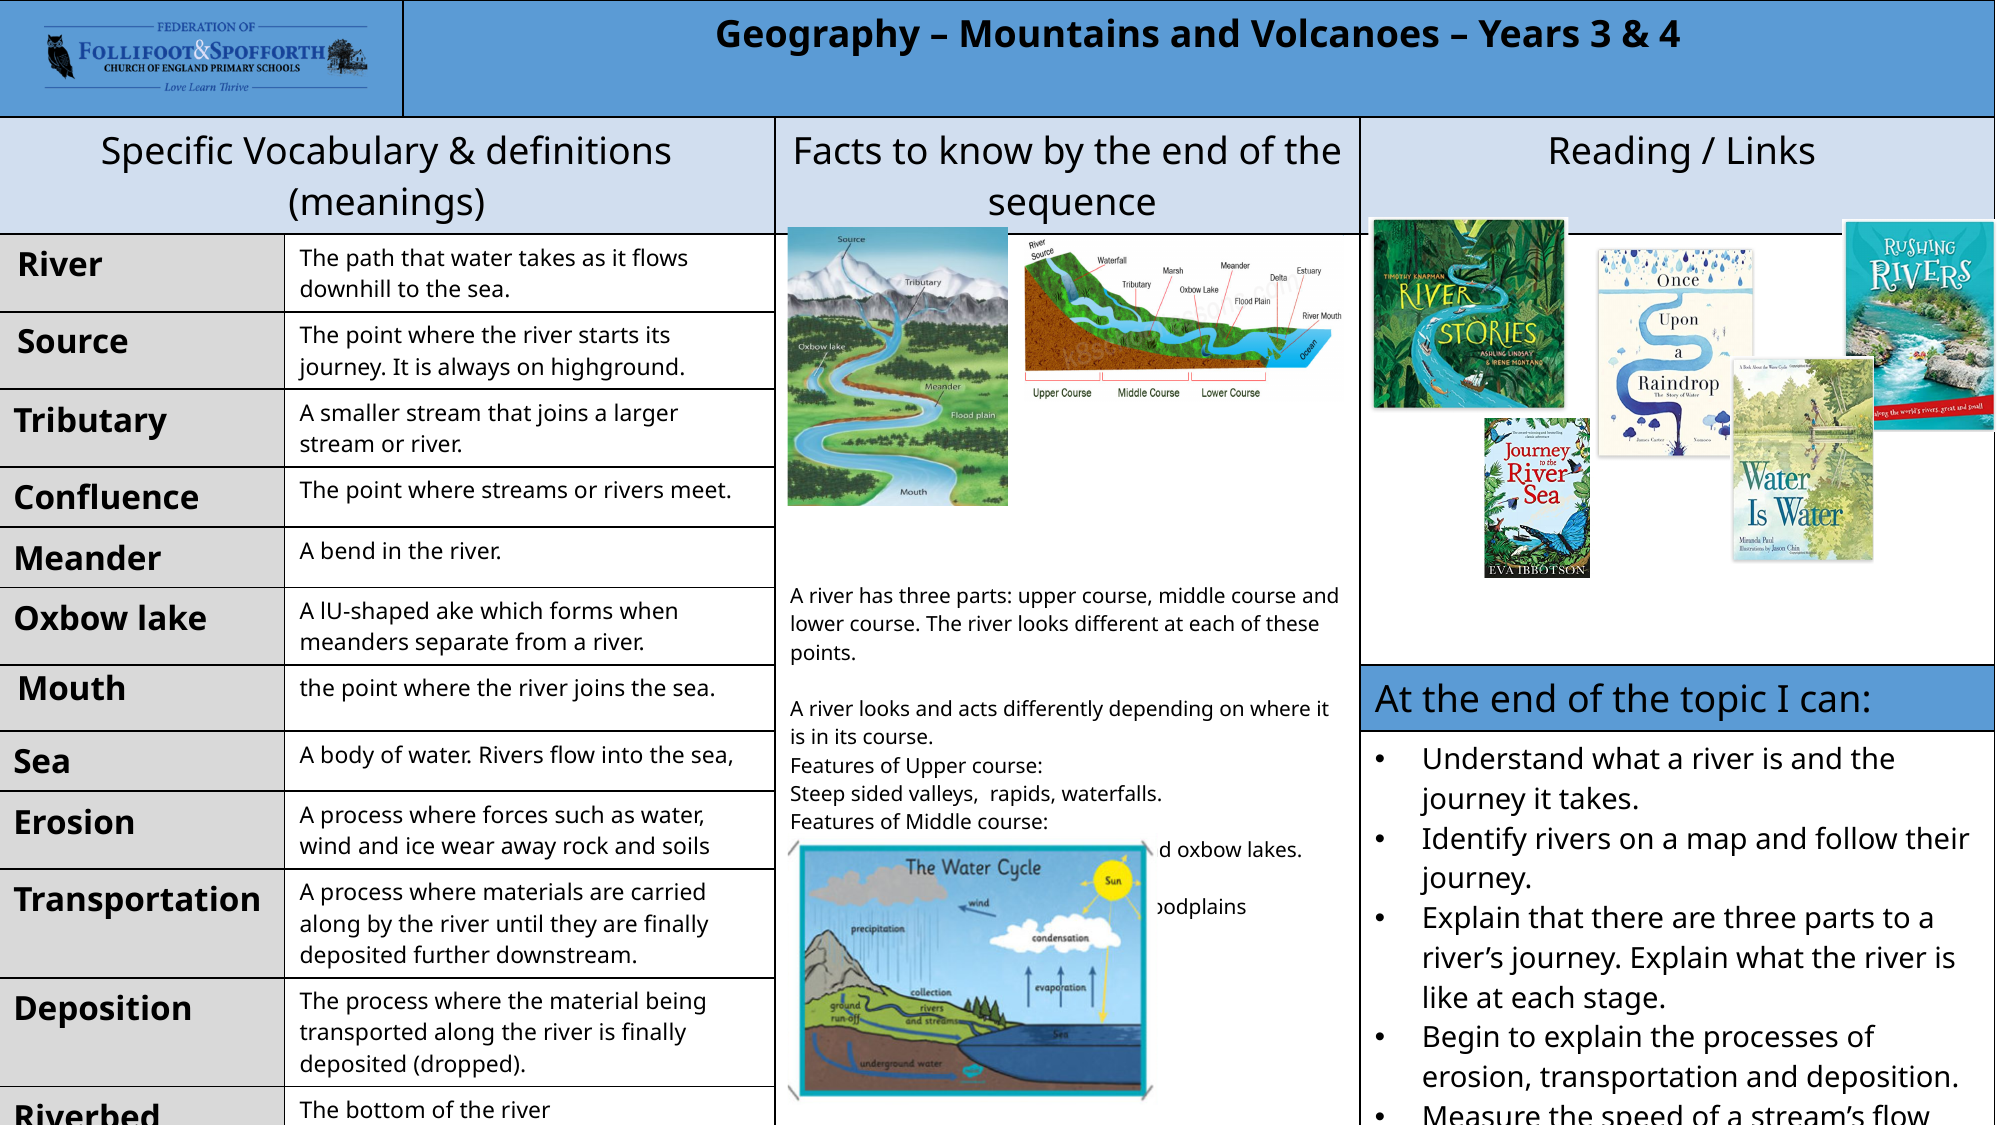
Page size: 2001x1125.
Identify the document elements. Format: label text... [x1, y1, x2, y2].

table_cell The point where the river starts its journey. It is always on highground. [285, 313, 774, 388]
table_cell Deposition [0, 979, 284, 1086]
table_cell Specific Vocabulary & definitions (meanings) [0, 118, 774, 233]
table_cell Sea [0, 732, 284, 790]
table_header [0, 1, 402, 116]
picture [44, 22, 368, 96]
picture [1368, 217, 1594, 580]
table_cell Riverbed [0, 1087, 284, 1125]
table_header Geography – Mountains and Volcanoes – Years 3 & 4 [404, 1, 1994, 116]
table_cell Mouth [0, 666, 284, 730]
table_cell Source [0, 313, 284, 388]
table_cell Reading / Links [1361, 118, 1994, 233]
table_cell A body of water. Rivers flow into the sea, [285, 732, 774, 790]
picture [787, 227, 1008, 506]
table_cell A bend in the river. [285, 528, 774, 587]
table_cell The process where the material being transported along the river is finally deposited (dropped). [285, 979, 774, 1086]
table_cell Meander [0, 528, 284, 587]
table_cell The path that water takes as it flows downhill to the sea. [285, 235, 774, 311]
table_cell A smaller stream that joins a larger stream or river. [285, 390, 774, 466]
table_cell A lU-shaped ake which forms when meanders separate from a river. [285, 588, 774, 664]
table_cell Oxbow lake [0, 588, 284, 664]
table_cell Confluence [0, 468, 284, 526]
table_cell A river has three parts: upper course, middle course and lower course. The river looks different at each of these points. A river looks and acts differently depending on where it is in its course. Features of Upper course: Steep sided valleys, rapids, waterfalls. Features of Middle course: Wider, shallower valleys, meanders and oxbow lakes. Featurs of Lower Course: Wise, flat bottom valleys, slow flow, floodplains [776, 235, 1359, 1125]
table_cell [1361, 235, 1994, 664]
table_cell The bottom of the river [285, 1087, 774, 1125]
table_cell Erosion [0, 792, 284, 868]
table_cell River [0, 235, 284, 311]
table_cell Understand what a river is and the journey it takes. Identify rivers on a map and follow their journey. Explain that there are three parts to a river’s journey. Explain what the river is like at each stage. Begin to explain the processes of erosion, transportation and deposition. Measure the speed of a stream’s flow and its depth. Explain how the water cycle works. [1361, 732, 1994, 1125]
picture [1595, 219, 1997, 564]
table_cell Transportation [0, 870, 284, 977]
picture [1024, 235, 1344, 402]
picture [787, 833, 1158, 1105]
table_cell Facts to know by the end of the sequence [776, 118, 1359, 233]
table_cell Tributary [0, 390, 284, 466]
table_cell At the end of the topic I can: [1361, 666, 1994, 730]
table_cell the point where the river joins the sea. [285, 666, 774, 730]
table_cell The point where streams or rivers meet. [285, 468, 774, 526]
table_cell A process where forces such as water, wind and ice wear away rock and soils [285, 792, 774, 868]
table_cell A process where materials are carried along by the river until they are finally deposited further downstream. [285, 870, 774, 977]
